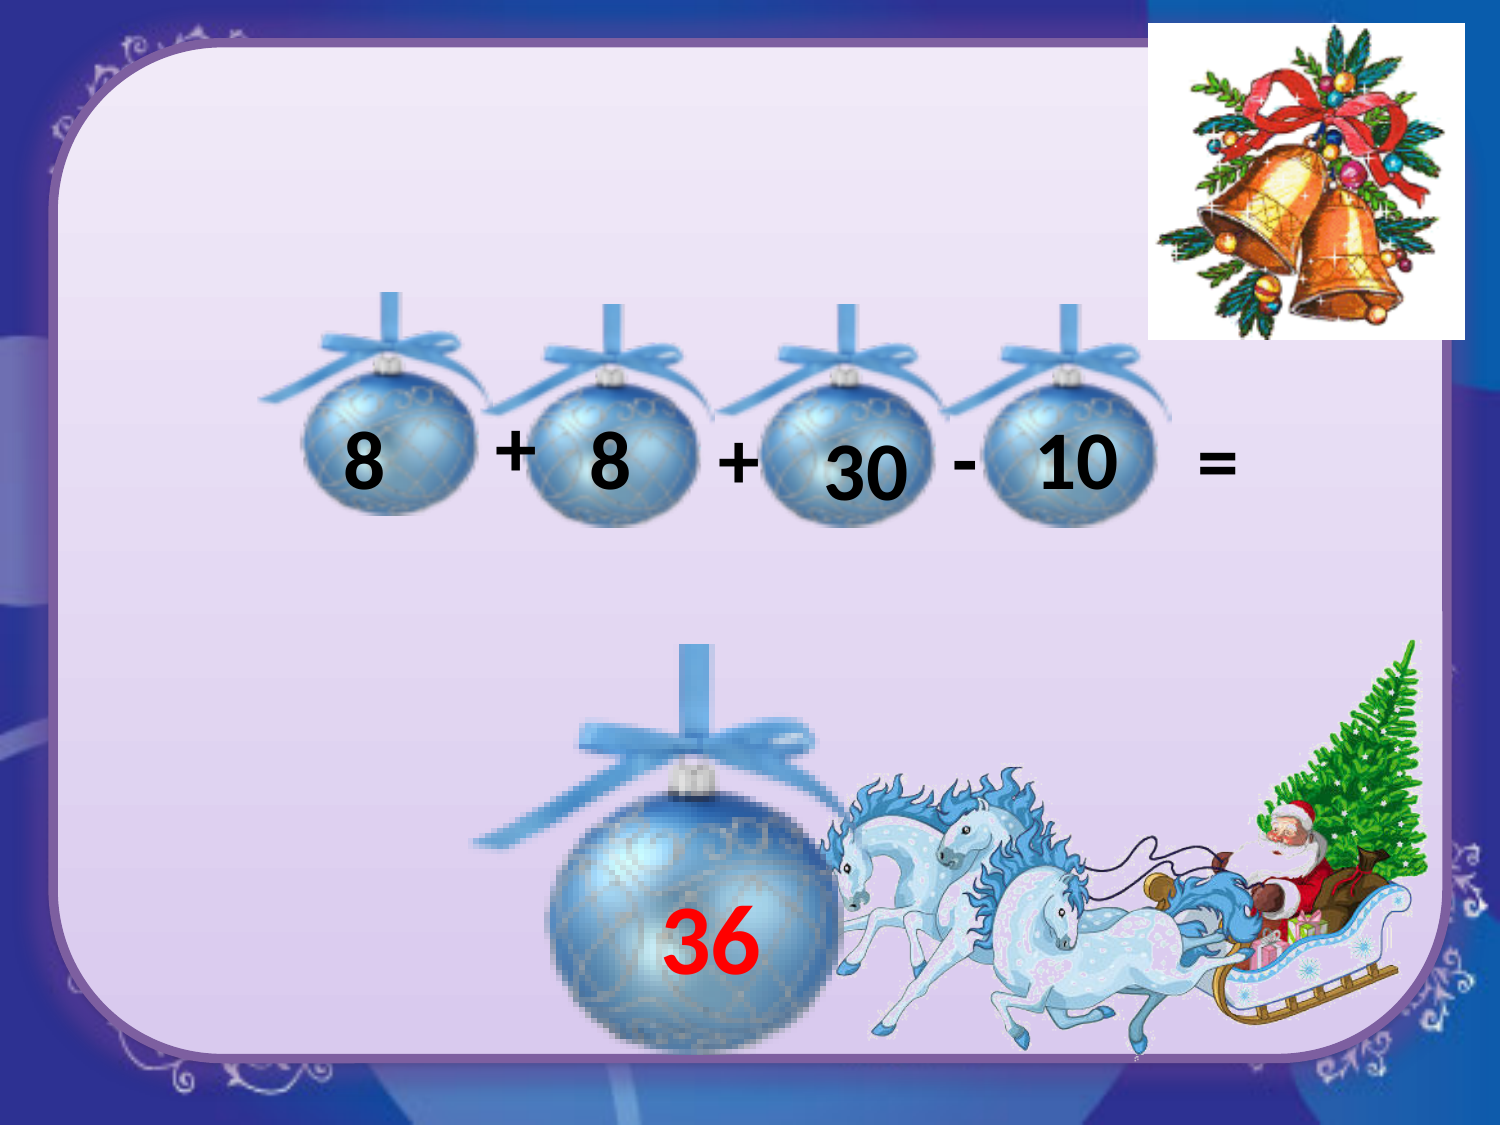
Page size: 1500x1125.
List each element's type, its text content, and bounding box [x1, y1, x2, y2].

text_box = [1182, 399, 1254, 515]
picture [0, 0, 1500, 1125]
